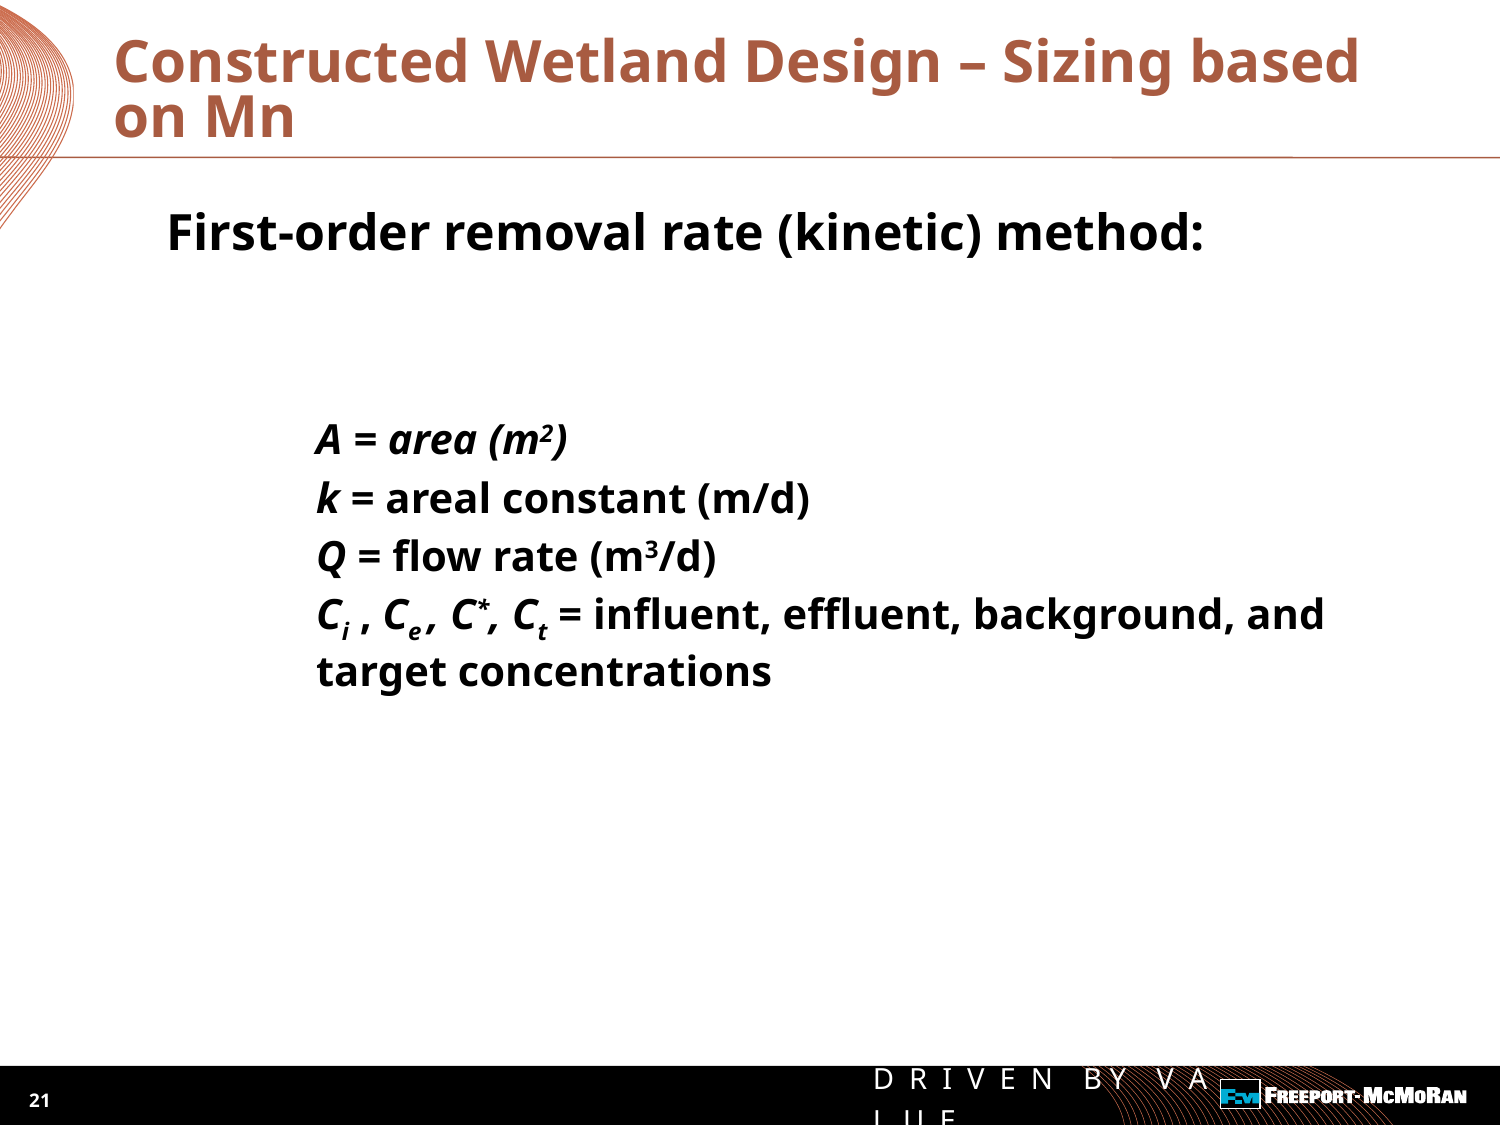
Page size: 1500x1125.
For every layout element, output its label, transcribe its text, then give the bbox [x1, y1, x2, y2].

title Constructed Wetland Design – Sizing based on Mn [98, 39, 1445, 150]
slide_number 21 [4, 1081, 66, 1125]
